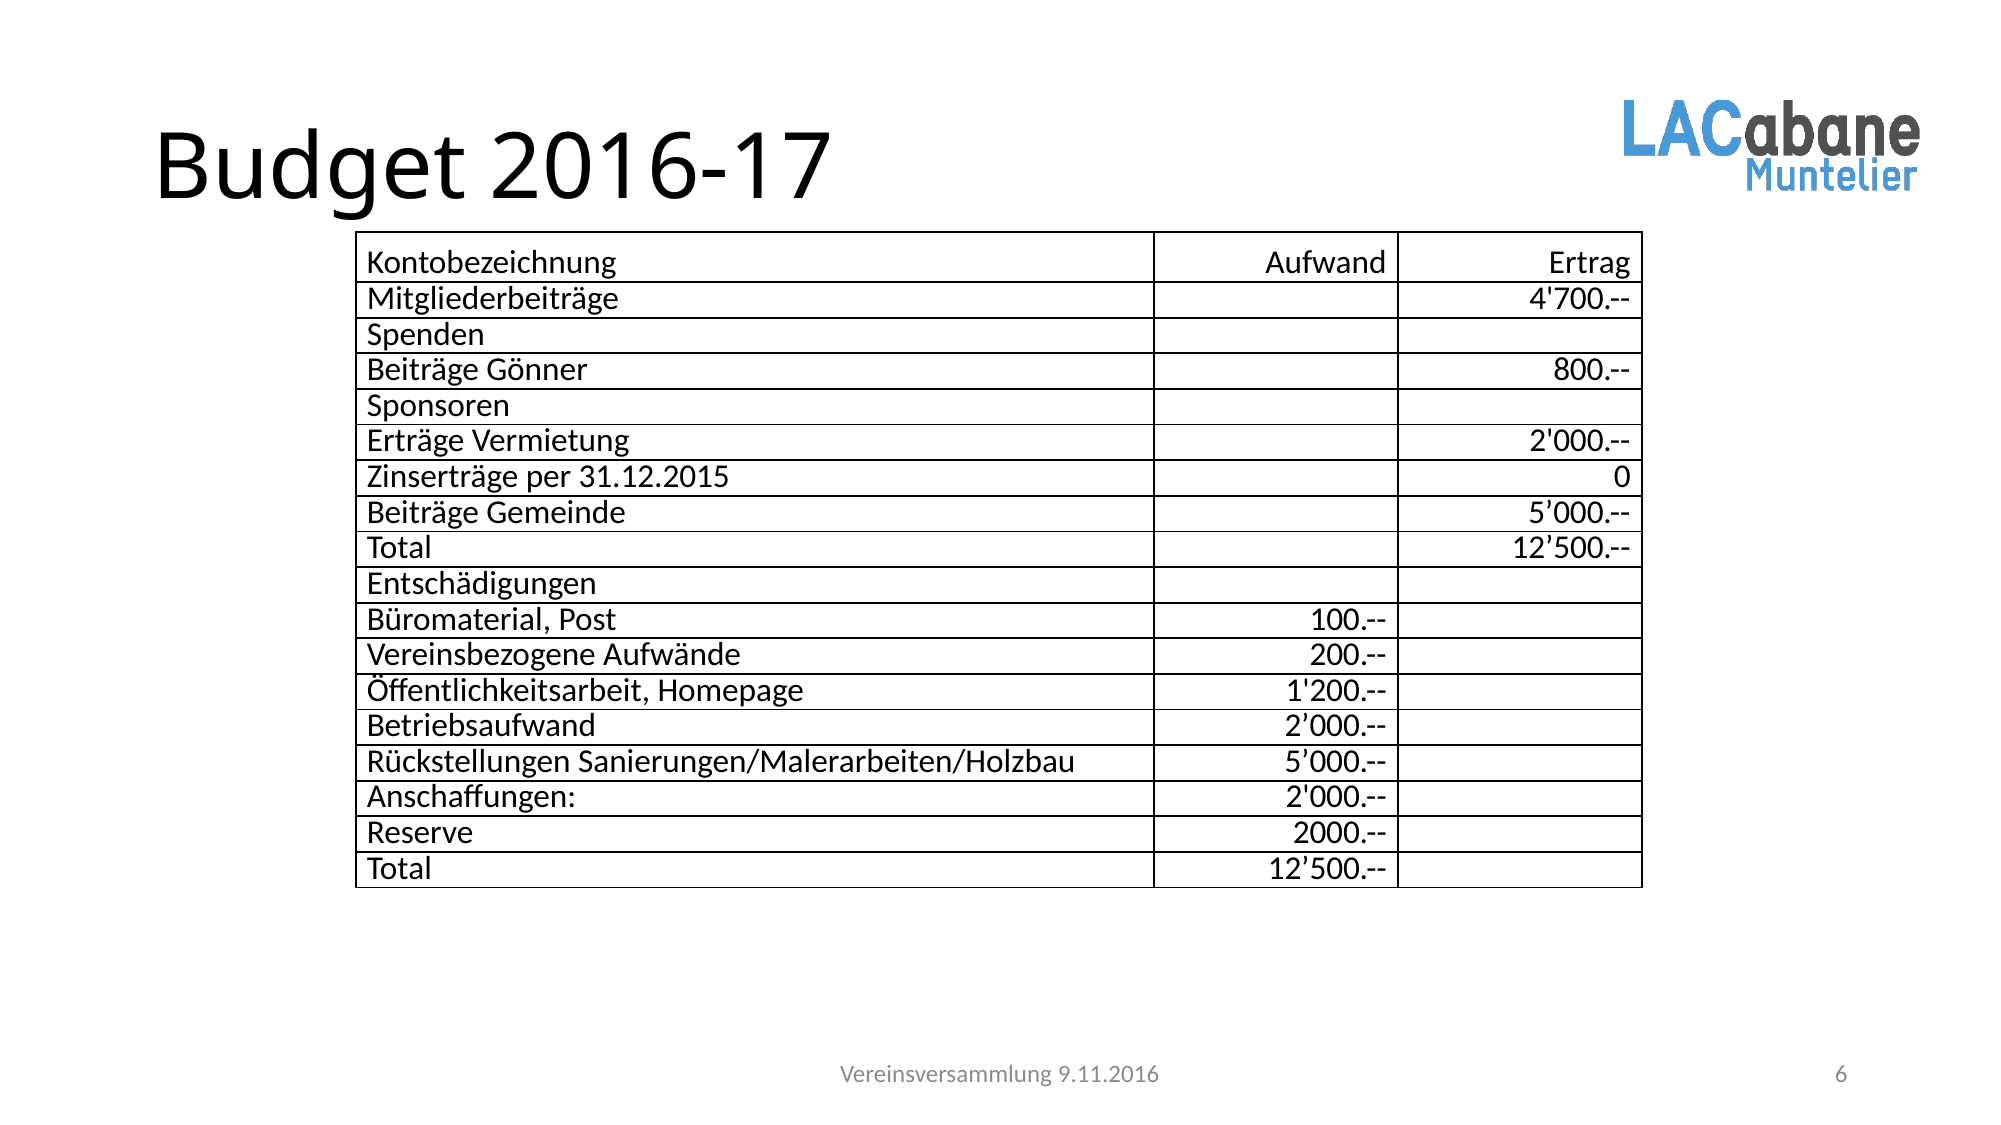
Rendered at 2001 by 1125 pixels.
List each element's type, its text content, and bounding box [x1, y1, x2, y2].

table_cell Total [357, 532, 1153, 566]
table_cell [1399, 639, 1641, 673]
table_cell Büromaterial, Post [357, 604, 1153, 637]
table_cell Sponsoren [357, 390, 1153, 424]
table_header Aufwand [1155, 233, 1397, 281]
table_cell Spenden [357, 319, 1153, 352]
title Budget 2016-17 [137, 59, 1596, 278]
table_cell [1155, 425, 1397, 459]
table_cell Rückstellungen Sanierungen/Malerarbeiten/Holzbau [357, 746, 1153, 780]
table_cell Entschädigungen [357, 568, 1153, 602]
table_cell [1155, 461, 1397, 495]
table_cell 12’500.-- [1155, 853, 1397, 887]
table_cell Mitgliederbeiträge [357, 283, 1153, 317]
table_cell Öffentlichkeitsarbeit, Homepage [357, 675, 1153, 709]
table_cell 2000.-- [1155, 817, 1397, 851]
footer Vereinsversammlung 9.11.2016 [662, 1042, 1338, 1103]
table_cell 2'000.-- [1399, 425, 1641, 459]
table_cell [1399, 746, 1641, 780]
table_cell 800.-- [1399, 354, 1641, 388]
table_cell Beiträge Gemeinde [357, 497, 1153, 531]
table_cell [1399, 853, 1641, 887]
table_cell Beiträge Gönner [357, 354, 1153, 388]
table_cell [1155, 390, 1397, 424]
table_cell [1399, 675, 1641, 709]
table_cell 5’000.-- [1399, 497, 1641, 531]
table_header Kontobezeichnung [357, 233, 1153, 281]
table_cell 2'000.-- [1155, 782, 1397, 815]
table_cell [1155, 319, 1397, 352]
table_cell [1155, 568, 1397, 602]
table_cell 100.-- [1155, 604, 1397, 637]
table_cell [1155, 532, 1397, 566]
table_cell Reserve [357, 817, 1153, 851]
table_cell [1399, 568, 1641, 602]
table_cell [1399, 319, 1641, 352]
table_cell 1'200.-- [1155, 675, 1397, 709]
table_cell 5’000.-- [1155, 746, 1397, 780]
table_cell 0 [1399, 461, 1641, 495]
table_cell Betriebsaufwand [357, 710, 1153, 744]
table_cell Zinserträge per 31.12.2015 [357, 461, 1153, 495]
table_cell Erträge Vermietung [357, 425, 1153, 459]
slide_number 6 [1412, 1042, 1863, 1103]
table_cell [1399, 390, 1641, 424]
table_cell Vereinsbezogene Aufwände [357, 639, 1153, 673]
table_cell 12’500.-- [1399, 532, 1641, 566]
table_cell [1399, 604, 1641, 637]
table_cell [1155, 354, 1397, 388]
table_cell Total [357, 853, 1153, 887]
table_cell [1399, 710, 1641, 744]
table_cell 4'700.-- [1399, 283, 1641, 317]
table_cell Anschaffungen: [357, 782, 1153, 815]
table_cell [1155, 497, 1397, 531]
picture [1624, 100, 1920, 191]
table_cell 2’000.-- [1155, 710, 1397, 744]
table_cell 200.-- [1155, 639, 1397, 673]
table_cell [1399, 782, 1641, 815]
table_cell [1399, 817, 1641, 851]
table_header Ertrag [1399, 233, 1641, 281]
table_cell [1155, 283, 1397, 317]
